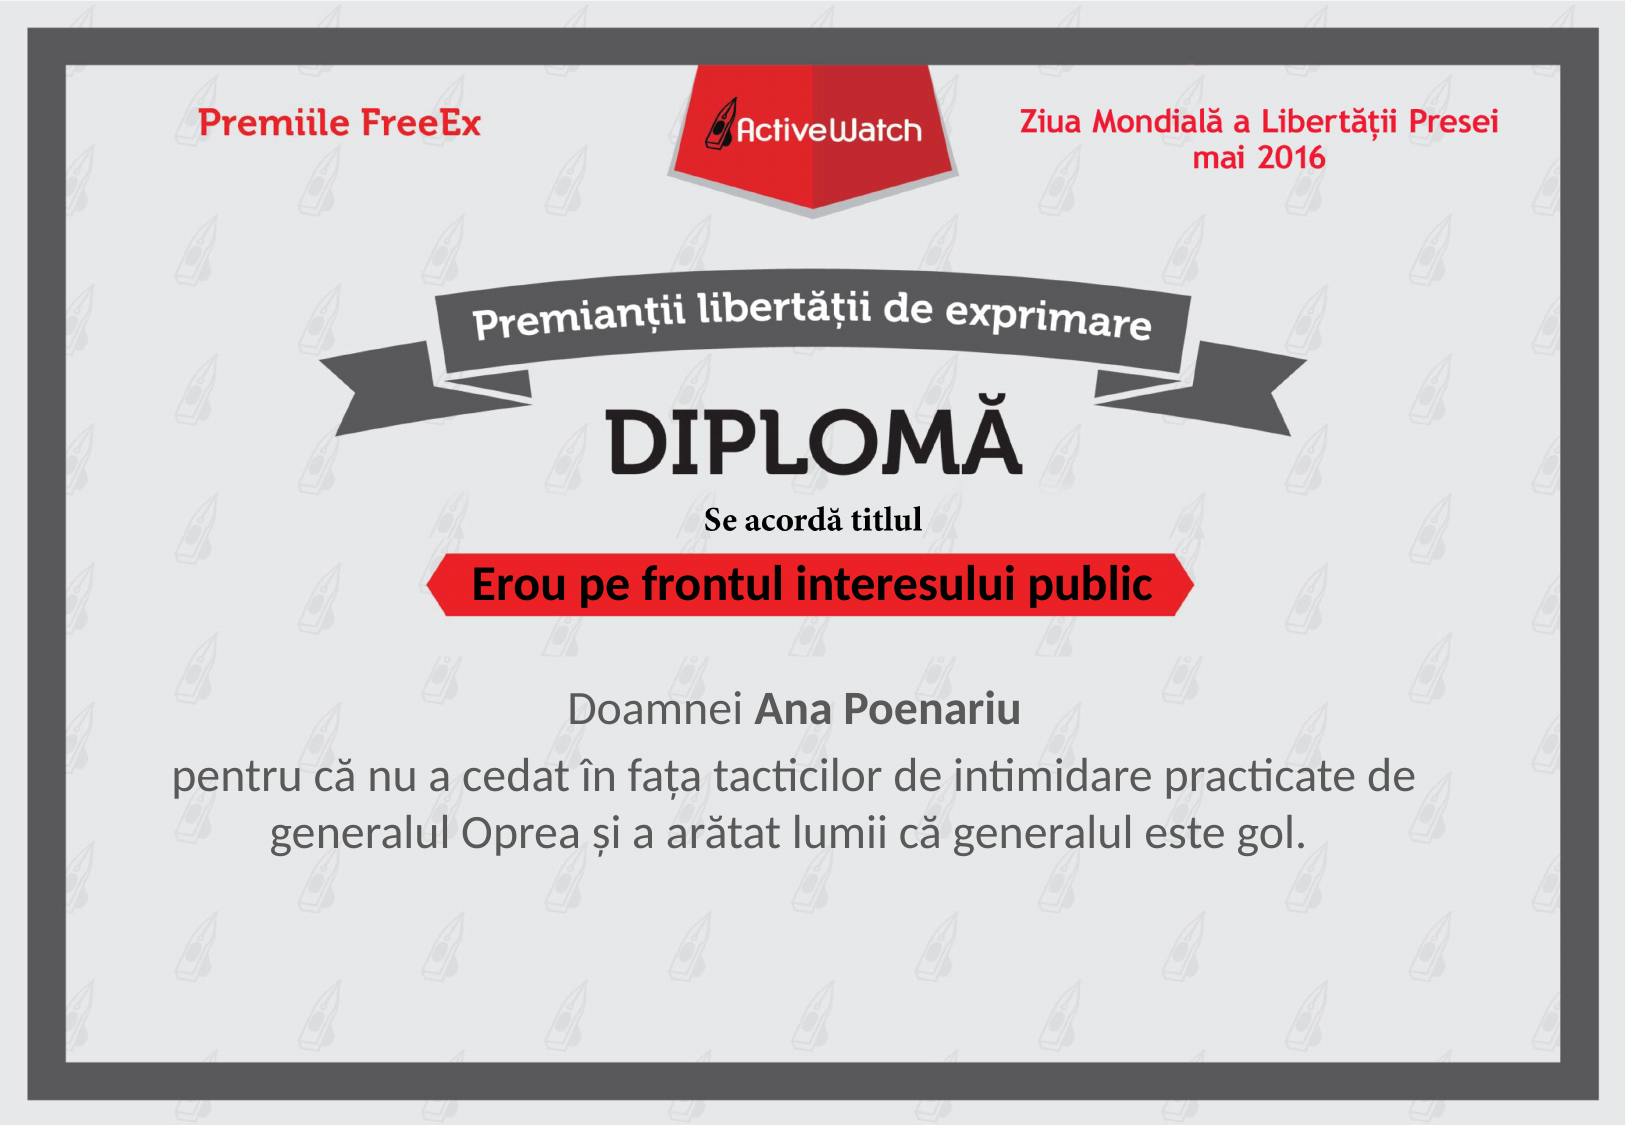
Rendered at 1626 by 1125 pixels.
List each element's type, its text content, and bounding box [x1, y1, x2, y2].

title Erou pe frontul interesului public [410, 538, 1215, 622]
subtitle Doamnei Ana Poenariu pentru că nu a cedat în fața tacticilor de intimidare practicate de generalul Oprea și a arătat lumii că generalul este gol. [91, 668, 1498, 1012]
picture [0, 0, 1626, 1125]
